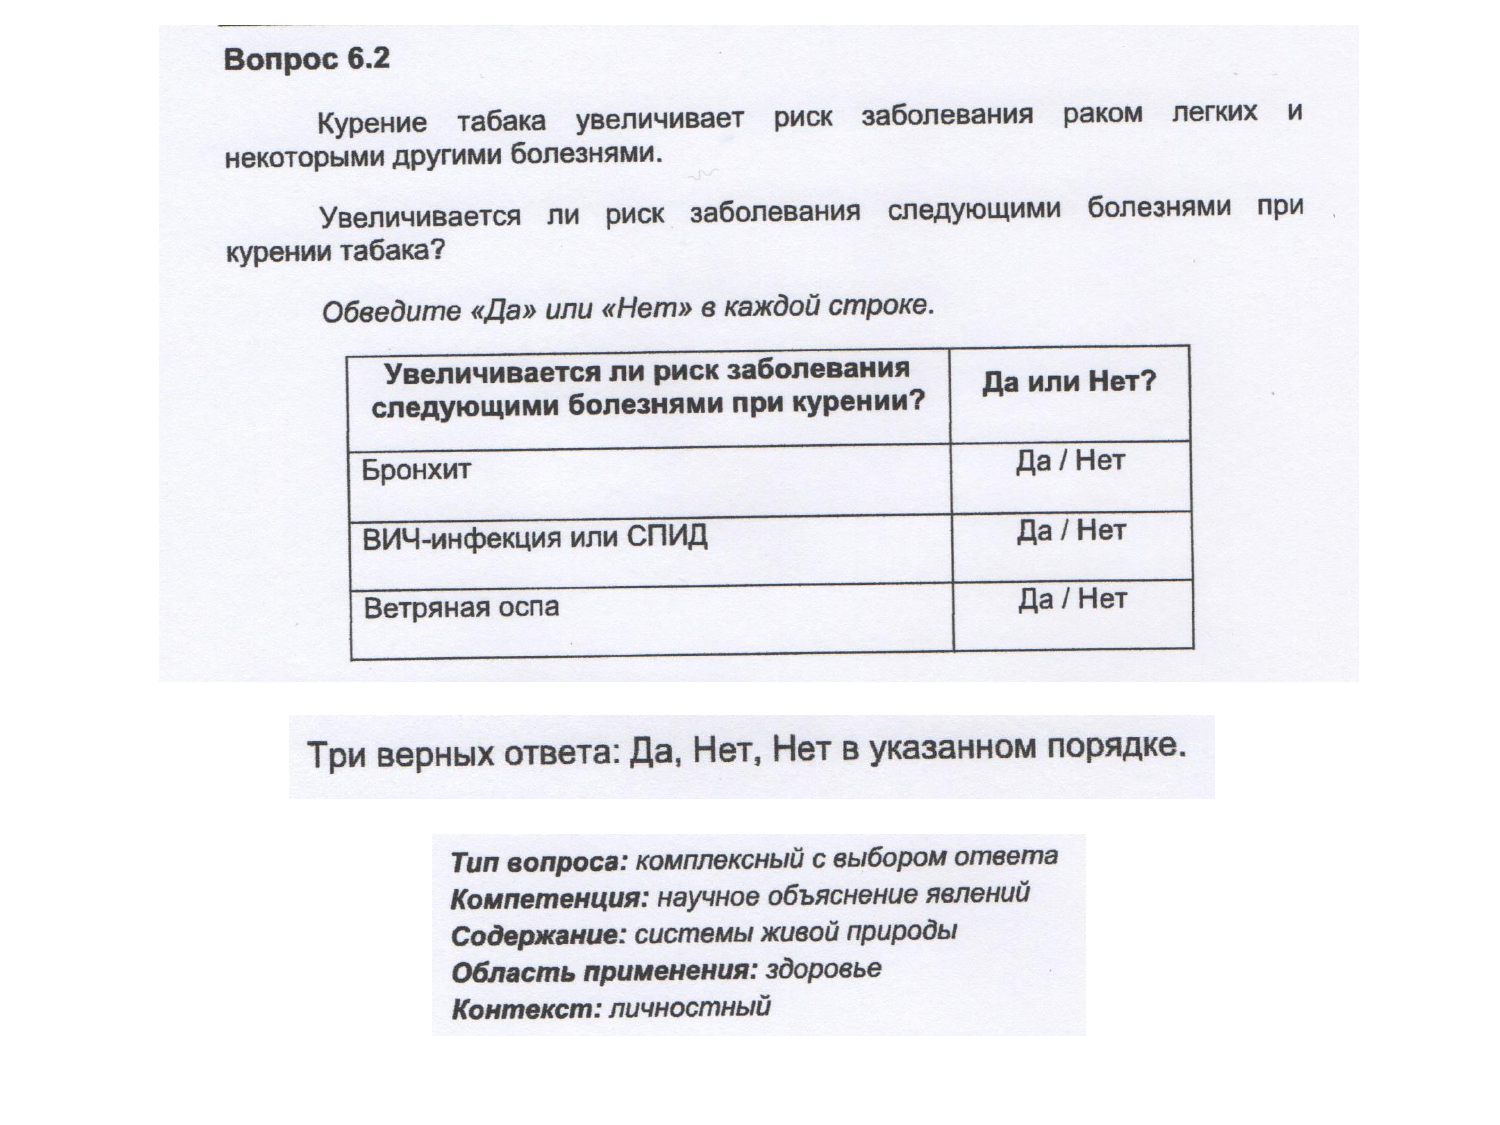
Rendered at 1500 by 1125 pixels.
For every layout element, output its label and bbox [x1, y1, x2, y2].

picture [159, 25, 1359, 682]
picture [288, 715, 1215, 799]
picture [432, 834, 1086, 1036]
